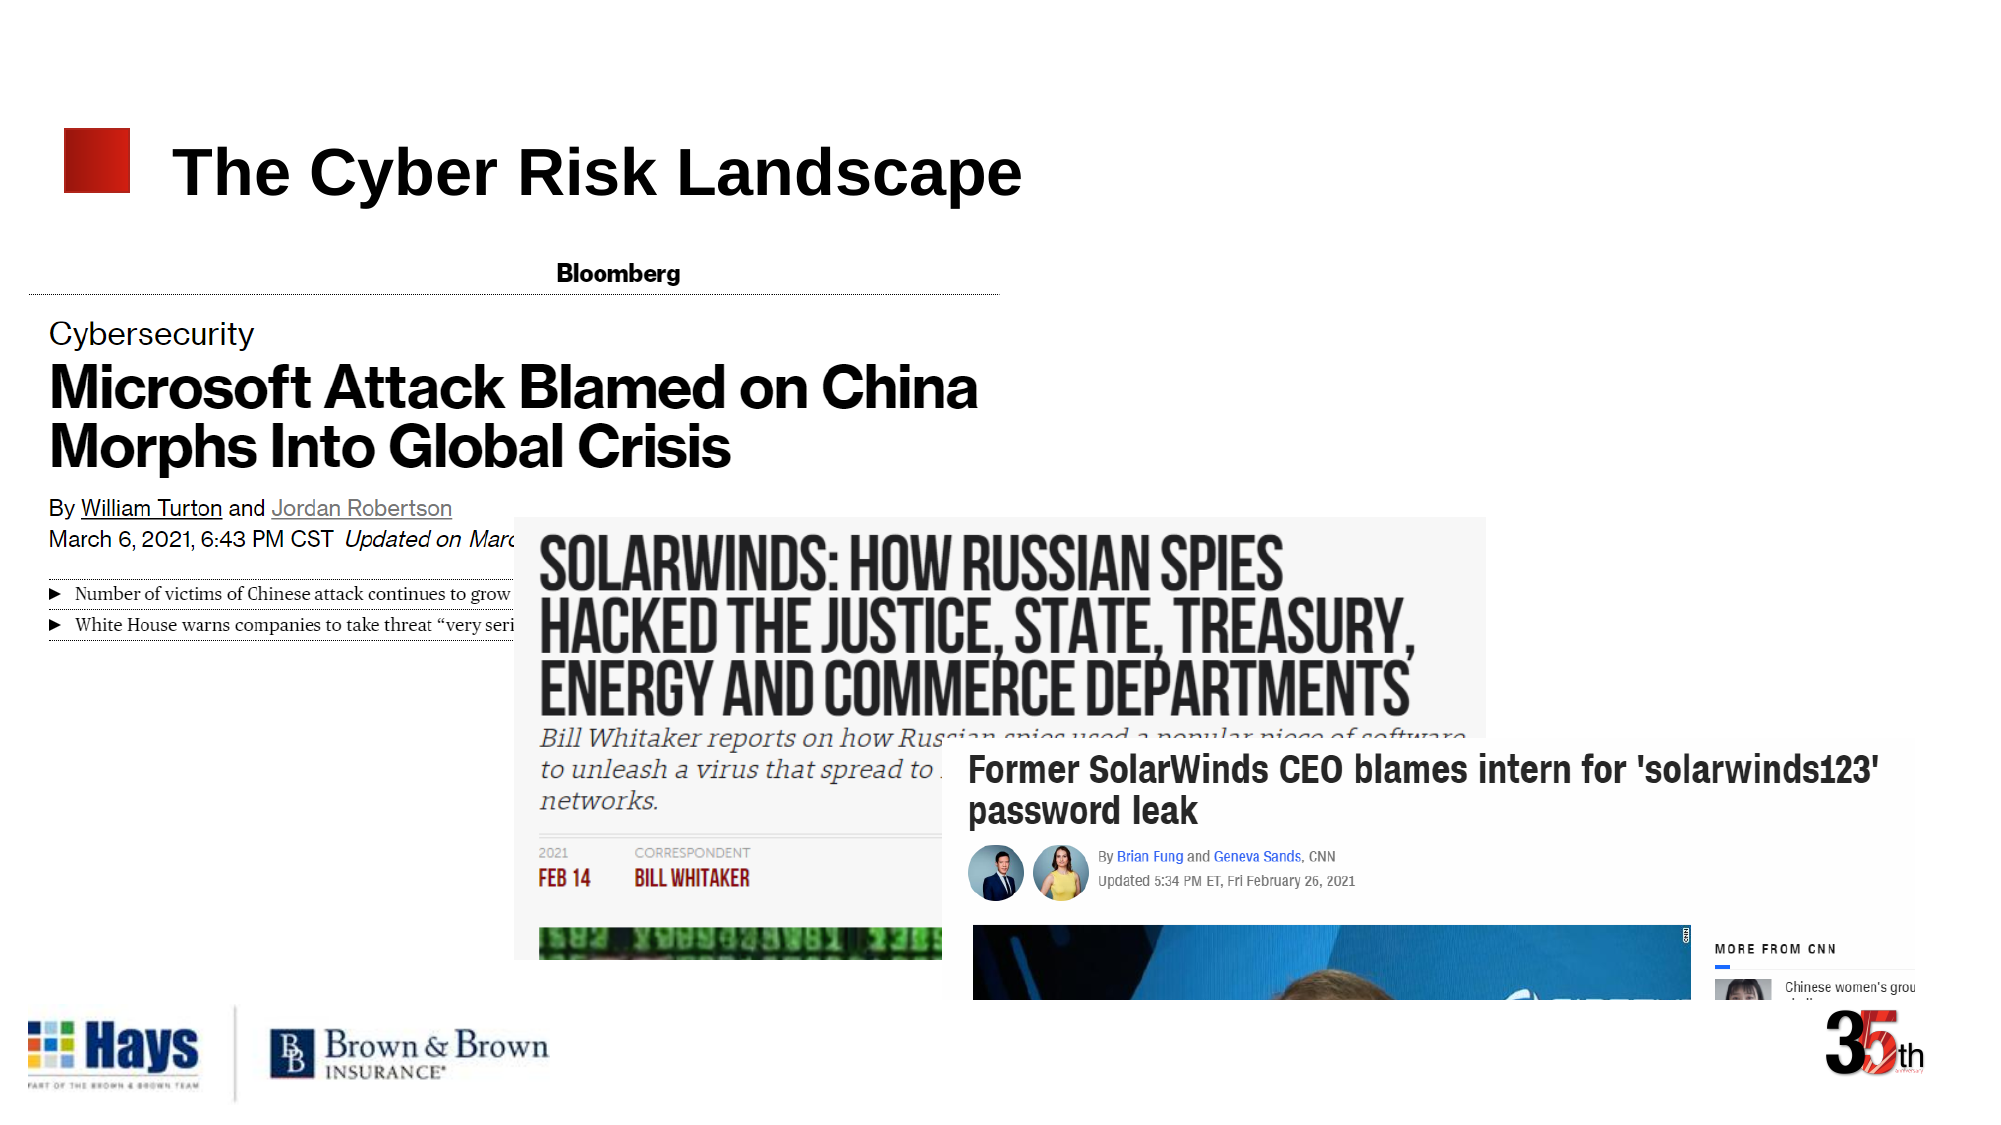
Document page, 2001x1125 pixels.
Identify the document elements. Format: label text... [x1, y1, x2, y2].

picture [1813, 1009, 1934, 1079]
picture [28, 1004, 550, 1105]
picture [27, 255, 1915, 1000]
title The Cyber Risk Landscape [157, 47, 1915, 218]
